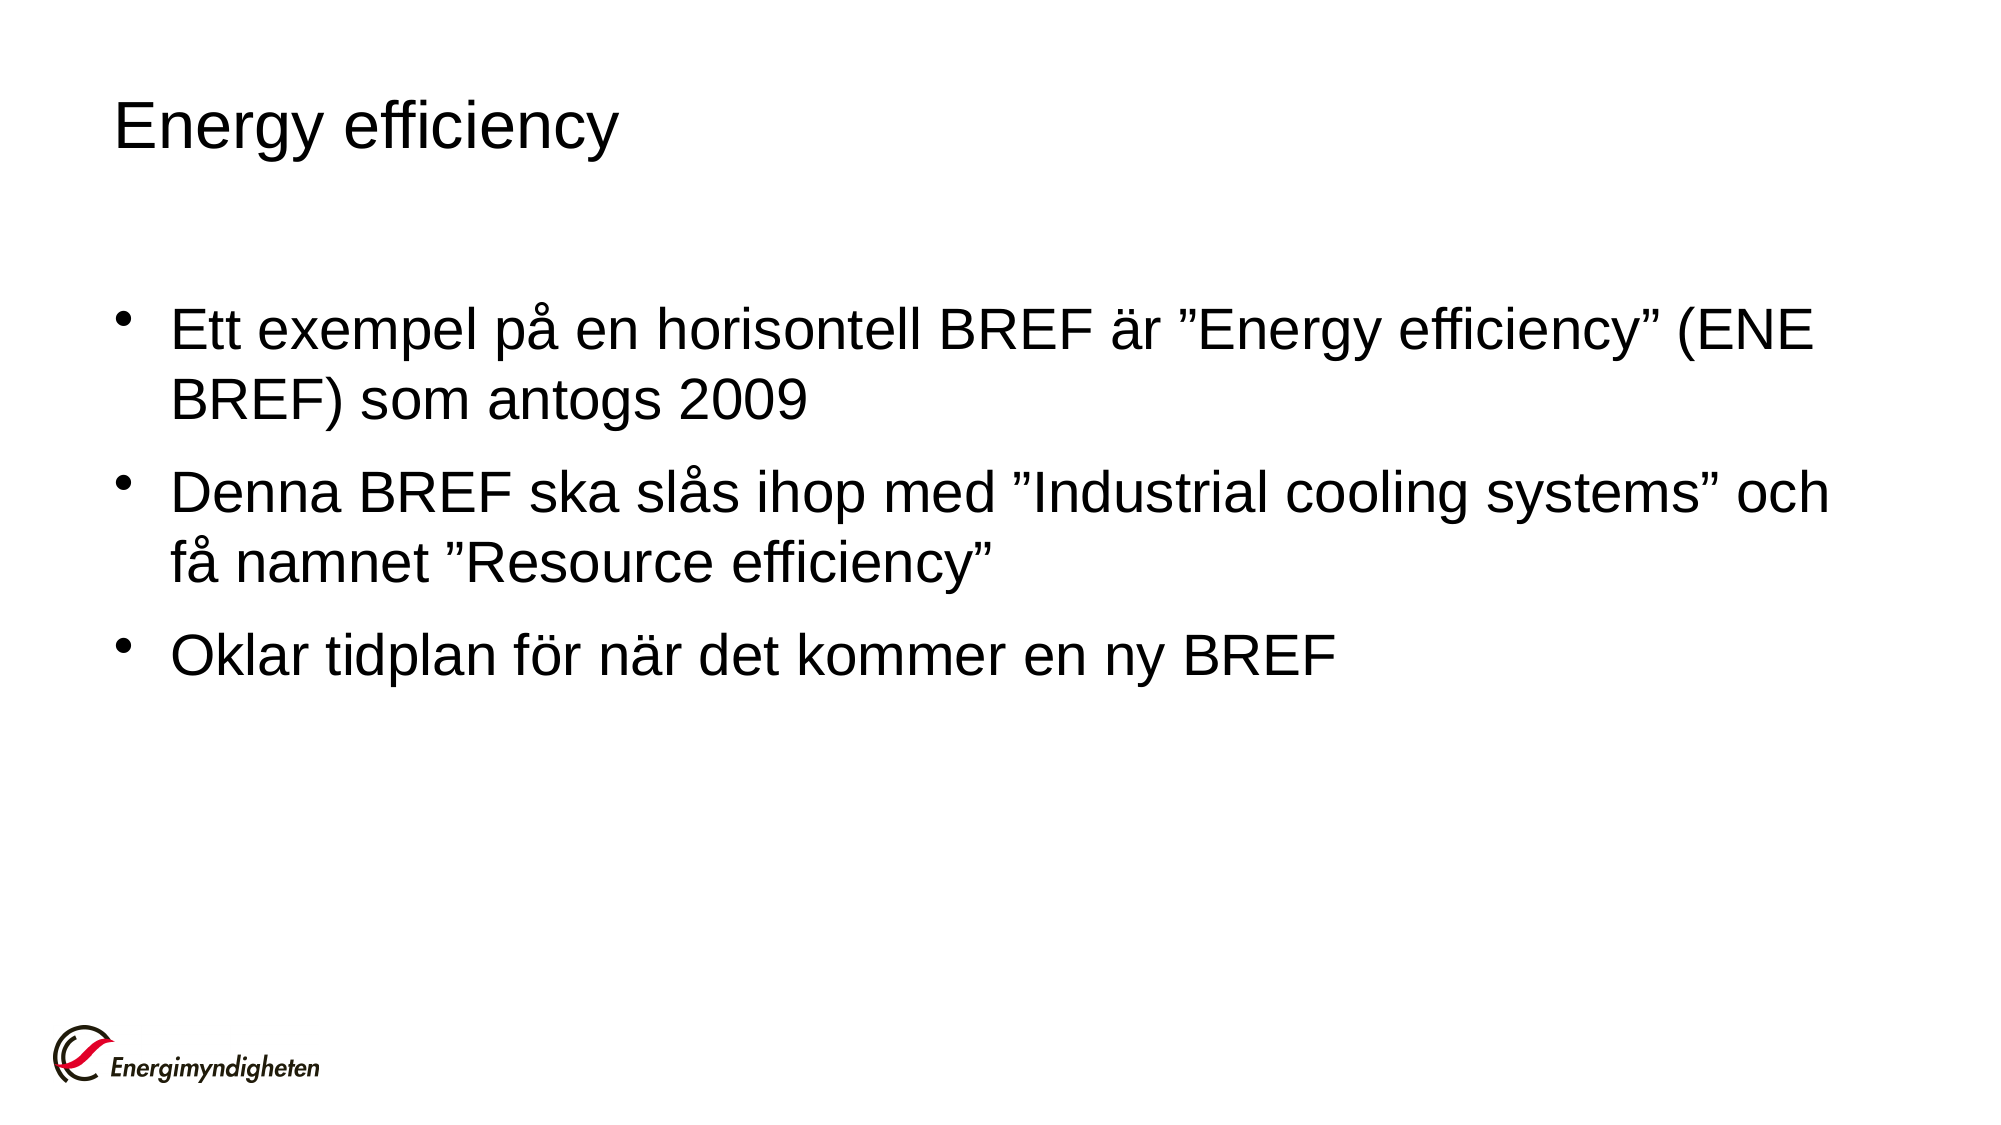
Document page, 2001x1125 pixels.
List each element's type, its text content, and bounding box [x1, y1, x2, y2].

title Energy efficiency [113, 65, 1886, 256]
picture [53, 1025, 319, 1083]
list Ett exempel på en horisontell BREF är ”Energy efficiency” (ENE BREF) som antogs 2009 Denna BREF ska slås ihop med ”Industrial cooling systems” och få namnet ”Resource efficiency” Oklar tidplan för när det kommer en ny BREF [113, 290, 1886, 977]
